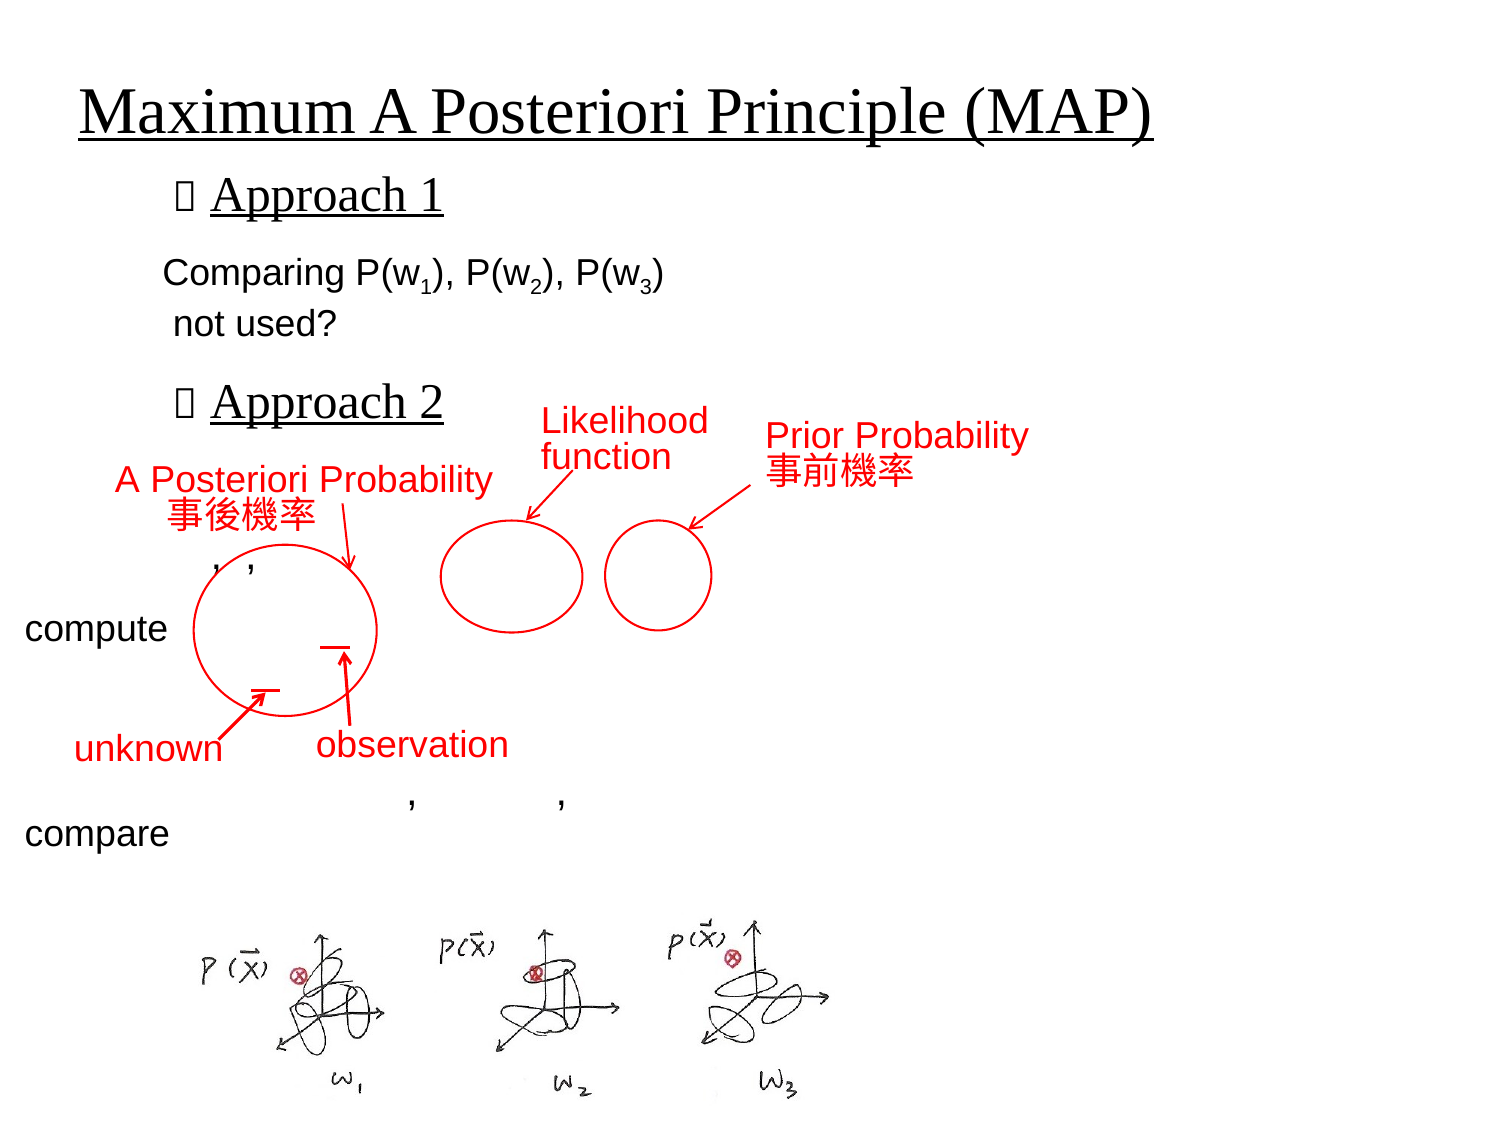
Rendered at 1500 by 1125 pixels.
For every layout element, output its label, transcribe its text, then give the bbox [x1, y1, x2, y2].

picture [197, 908, 841, 1107]
text_box [602, 518, 714, 633]
text_box Likelihood function [526, 397, 727, 484]
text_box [343, 650, 351, 726]
text_box Prior Probability 事前機率 [750, 412, 1046, 499]
text_box unknown [59, 725, 244, 777]
text_box compute [9, 605, 195, 657]
text_box [438, 518, 585, 635]
text_box compare [9, 810, 195, 862]
text_box Maximum A Posteriori Principle (MAP) [63, 59, 1170, 155]
text_box  Approach 1 [157, 154, 460, 229]
text_box  Approach 2 [157, 361, 460, 437]
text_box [687, 484, 751, 530]
text_box observation [301, 721, 538, 773]
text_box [525, 469, 573, 521]
text_box A Posteriori Probability 事後機率 [100, 456, 518, 543]
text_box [342, 503, 351, 571]
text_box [218, 692, 266, 740]
text_box [195, 543, 379, 719]
